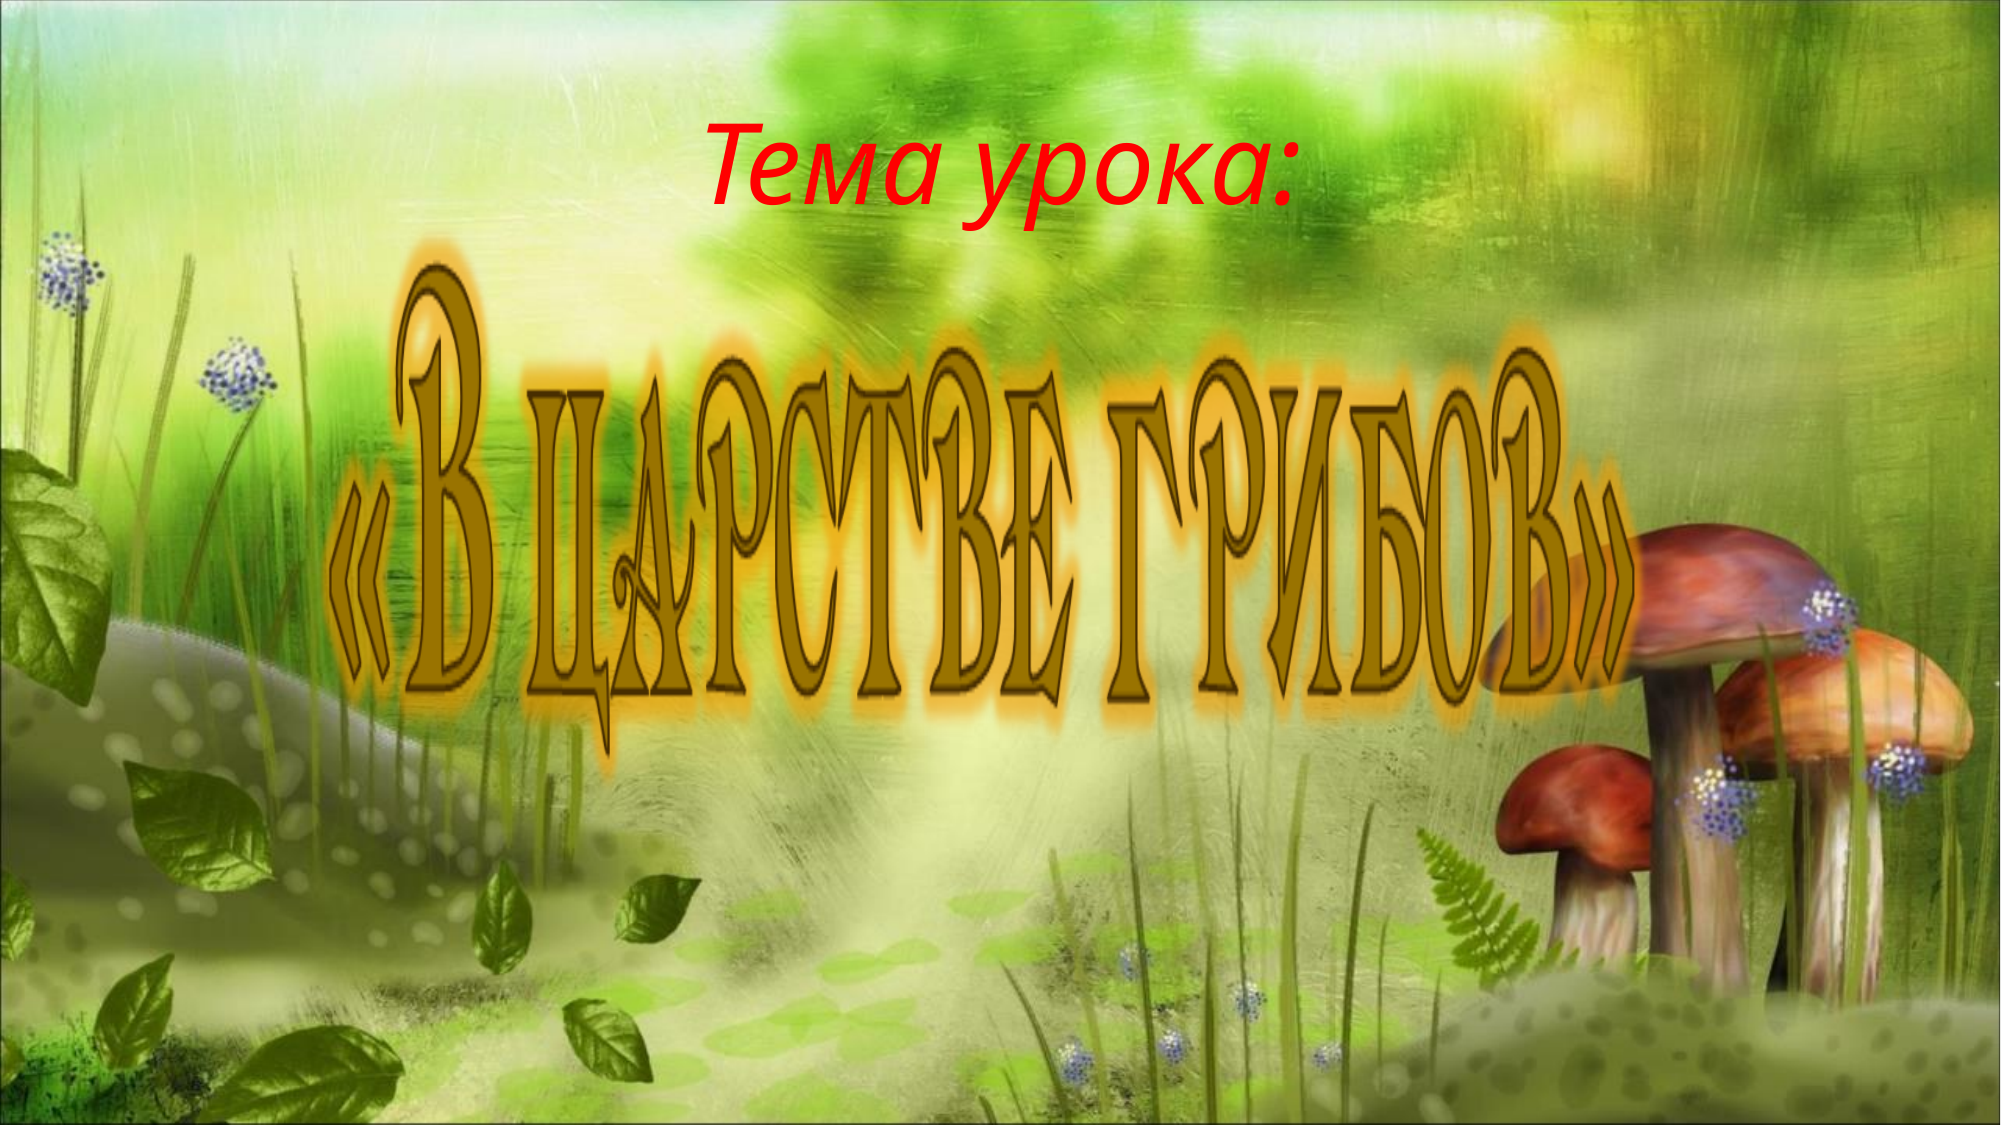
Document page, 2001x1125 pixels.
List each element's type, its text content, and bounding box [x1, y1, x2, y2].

picture [0, 0, 2001, 1125]
title Тема урока: [137, 59, 1863, 278]
